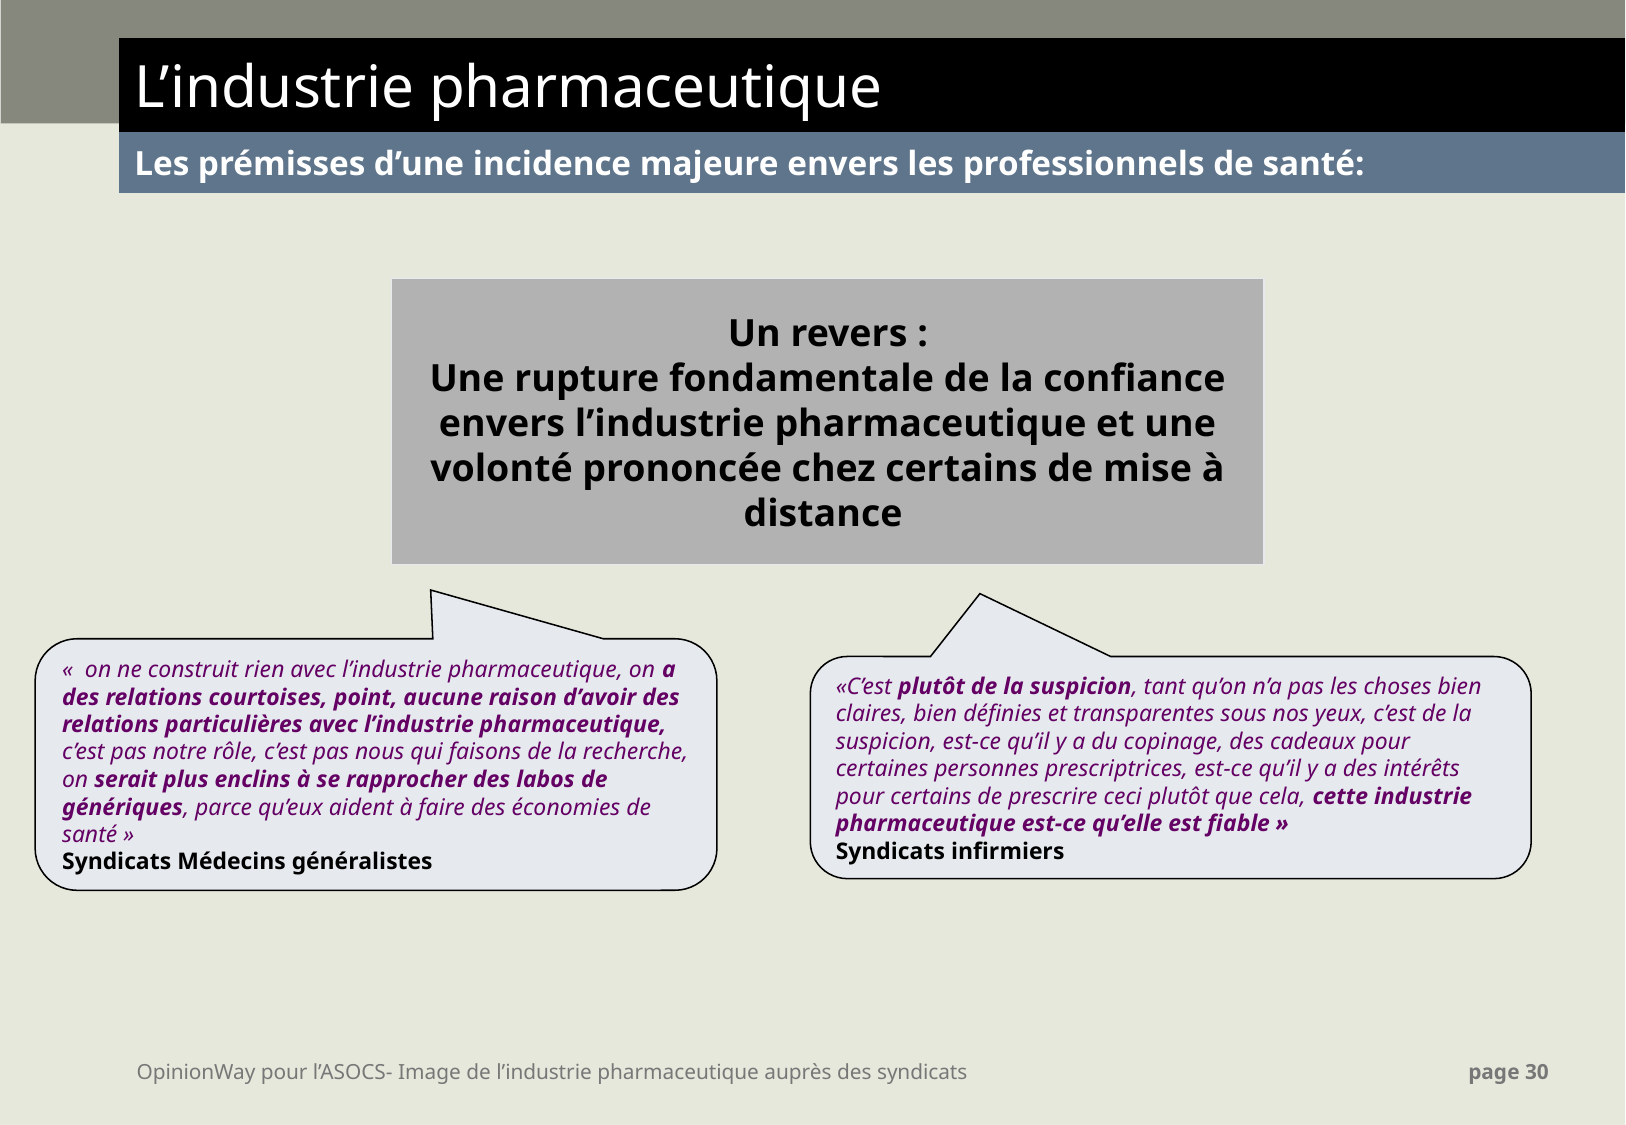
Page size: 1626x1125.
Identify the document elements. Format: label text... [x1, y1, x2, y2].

table_header L’industrie pharmaceutique [119, 38, 1625, 132]
text_box « on ne construit rien avec l’industrie pharmaceutique, on a des relations courtoises, point, aucune raison d’avoir des relations particulières avec l’industrie pharmaceutique, c’est pas notre rôle, c’est pas nous qui faisons de la recherche, on serait plus enclins à se rapprocher des labos de génériques, parce qu’eux aident à faire des économies de santé » Syndicats Médecins généralistes [35, 590, 717, 891]
table_cell Les prémisses d’une incidence majeure envers les professionnels de santé: [119, 132, 1625, 193]
text_box Un revers : Une rupture fondamentale de la confiance envers l’industrie pharmaceutique et une volonté prononcée chez certains de mise à distance [391, 278, 1265, 565]
text_box «C’est plutôt de la suspicion, tant qu’on n’a pas les choses bien claires, bien définies et transparentes sous nos yeux, c’est de la suspicion, est-ce qu’il y a du copinage, des cadeaux pour certaines personnes prescriptrices, est-ce qu’il y a des intérêts pour certains de prescrire ceci plutôt que cela, cette industrie pharmaceutique est-ce qu’elle est fiable » Syndicats infirmiers [810, 593, 1532, 879]
